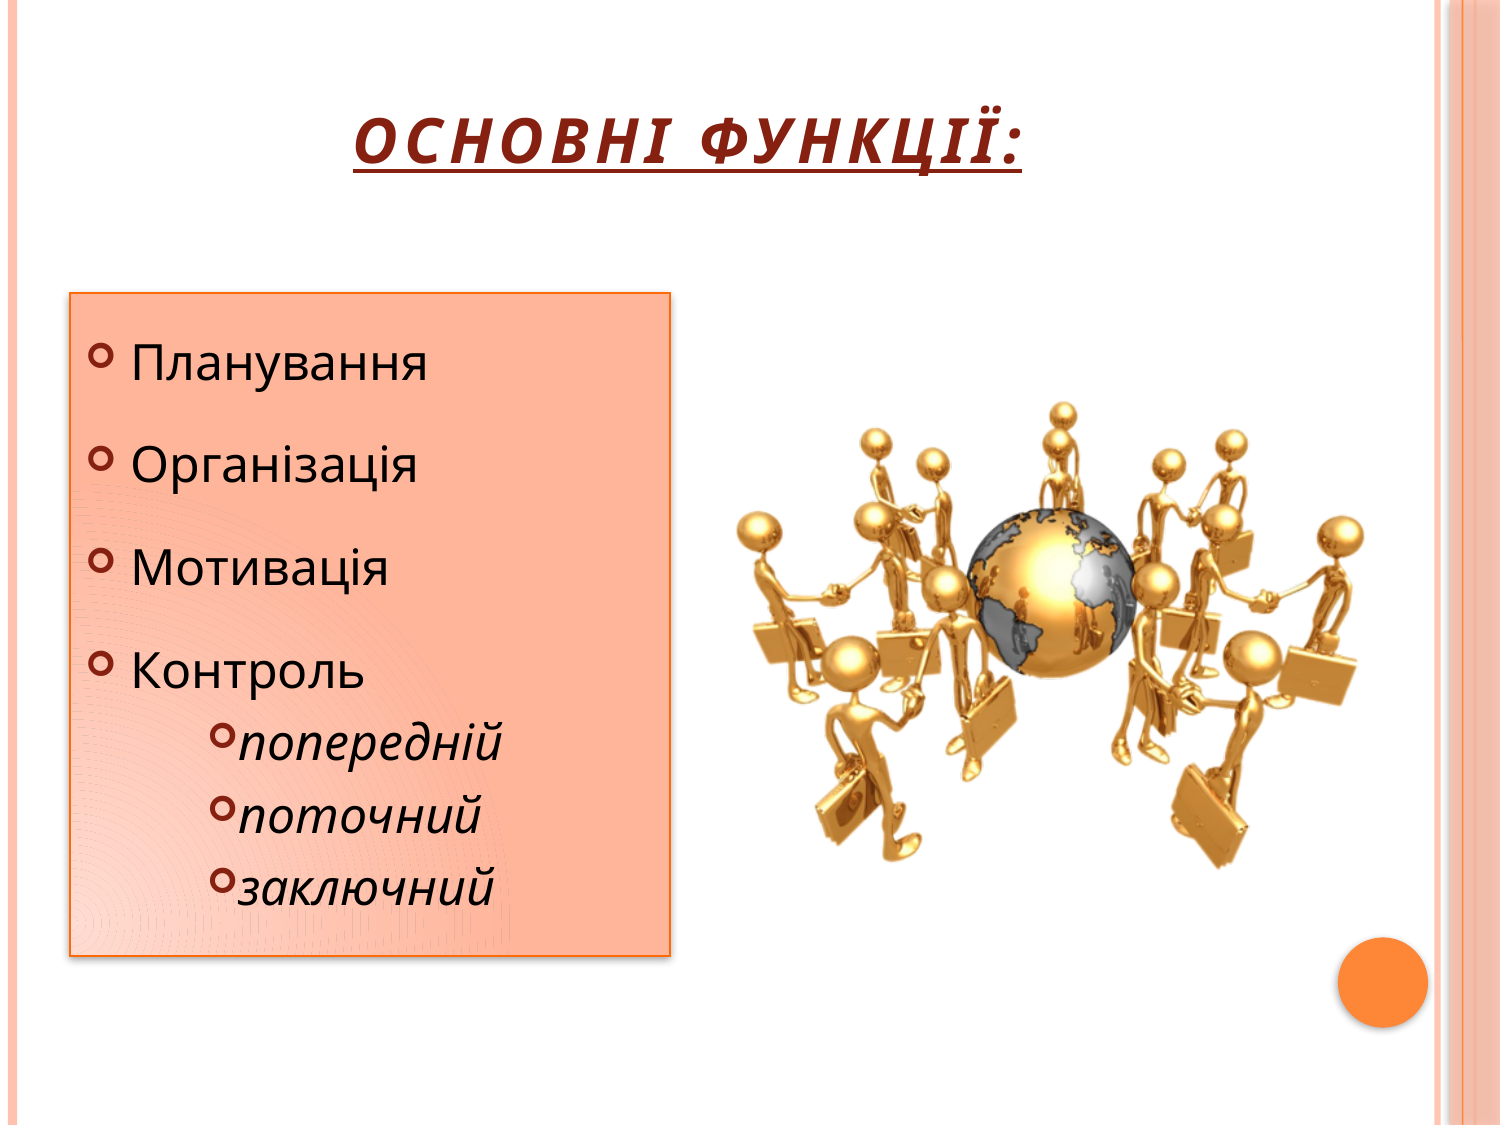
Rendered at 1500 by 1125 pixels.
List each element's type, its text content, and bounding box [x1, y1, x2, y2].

list Планування Організація Мотивація Контроль попередній поточний заключний [69, 292, 671, 957]
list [725, 292, 1374, 941]
title ОСНОВНІ ФУНКЦІЇ: [75, 45, 1300, 233]
